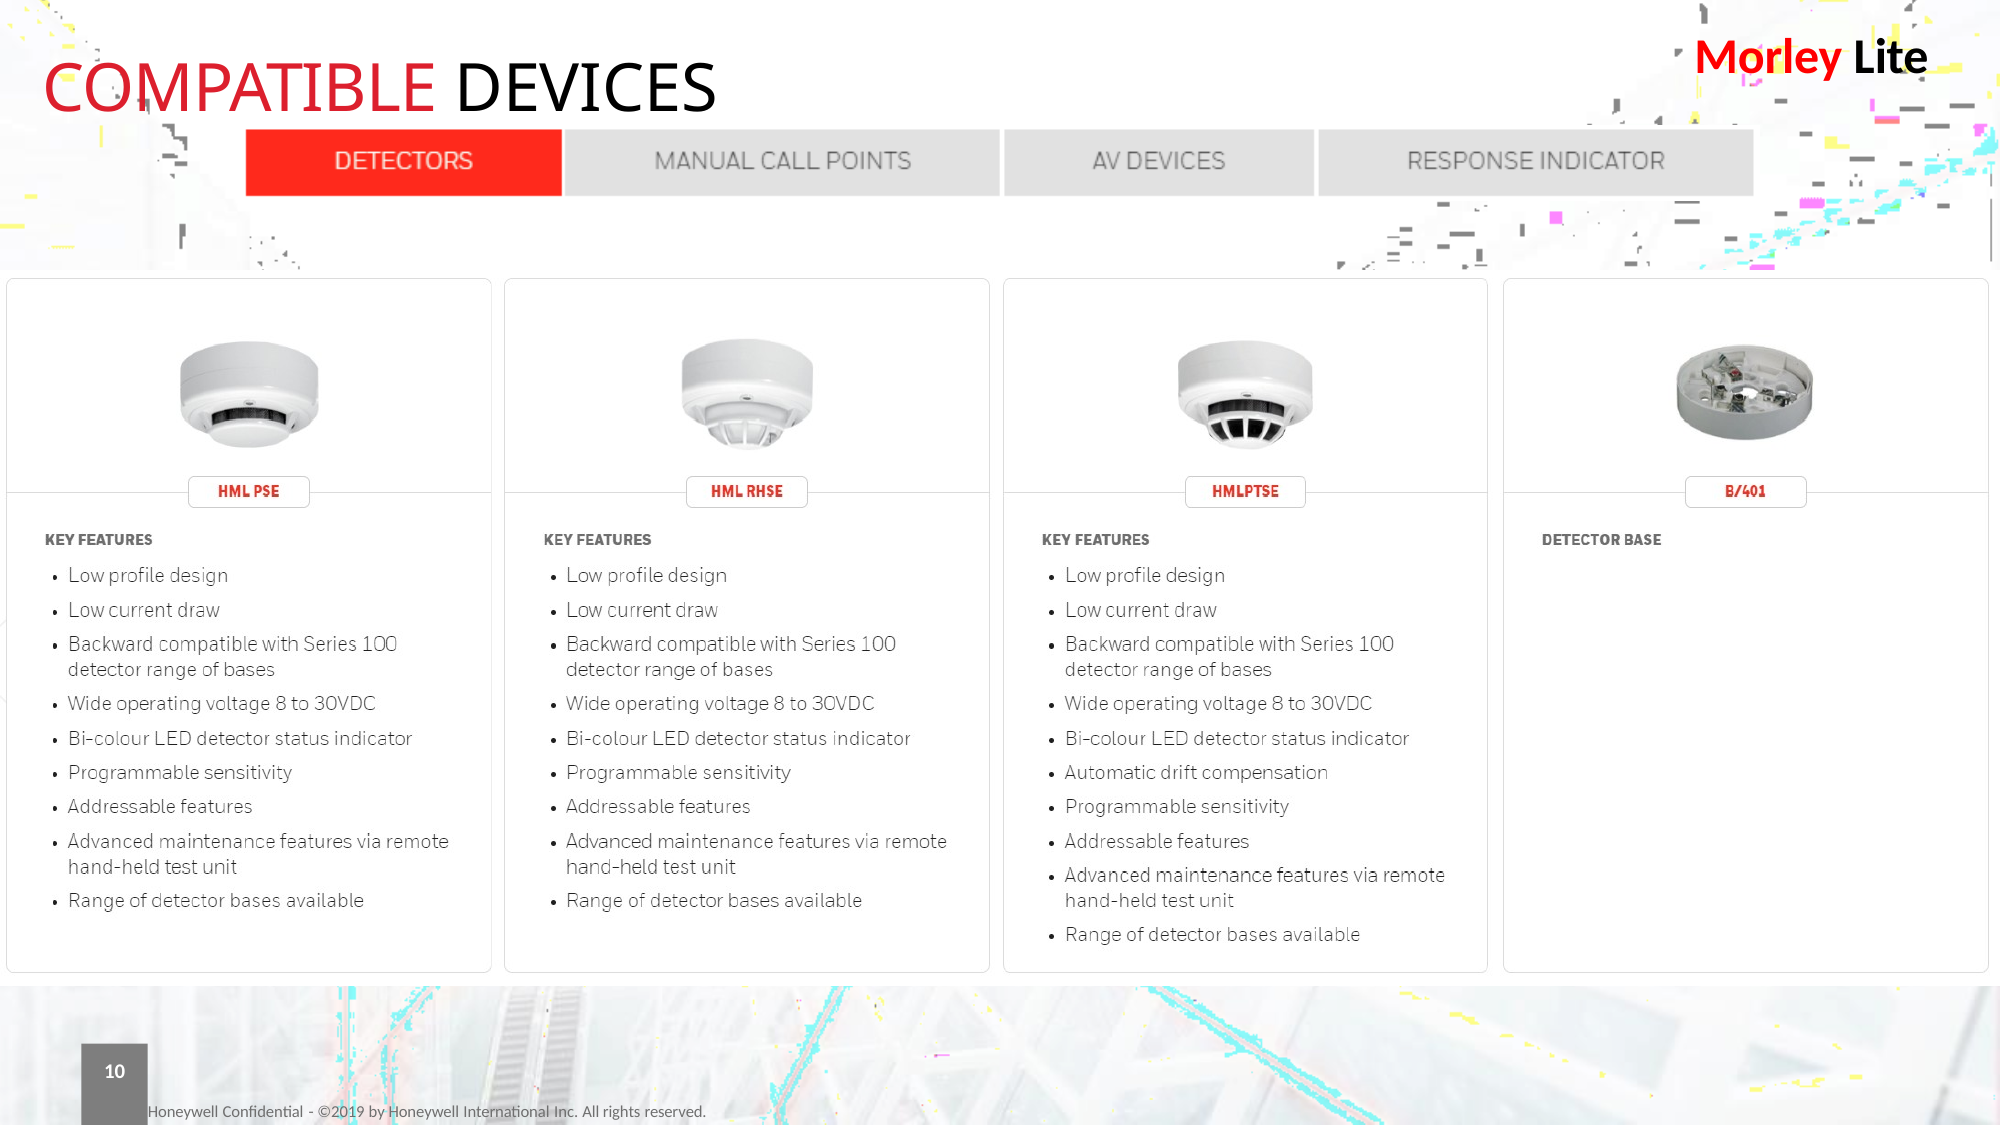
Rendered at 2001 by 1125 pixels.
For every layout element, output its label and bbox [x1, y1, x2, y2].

text_box [0, 0, 2000, 125]
text_box [0, 995, 2000, 1125]
text_box [0, 125, 2000, 987]
